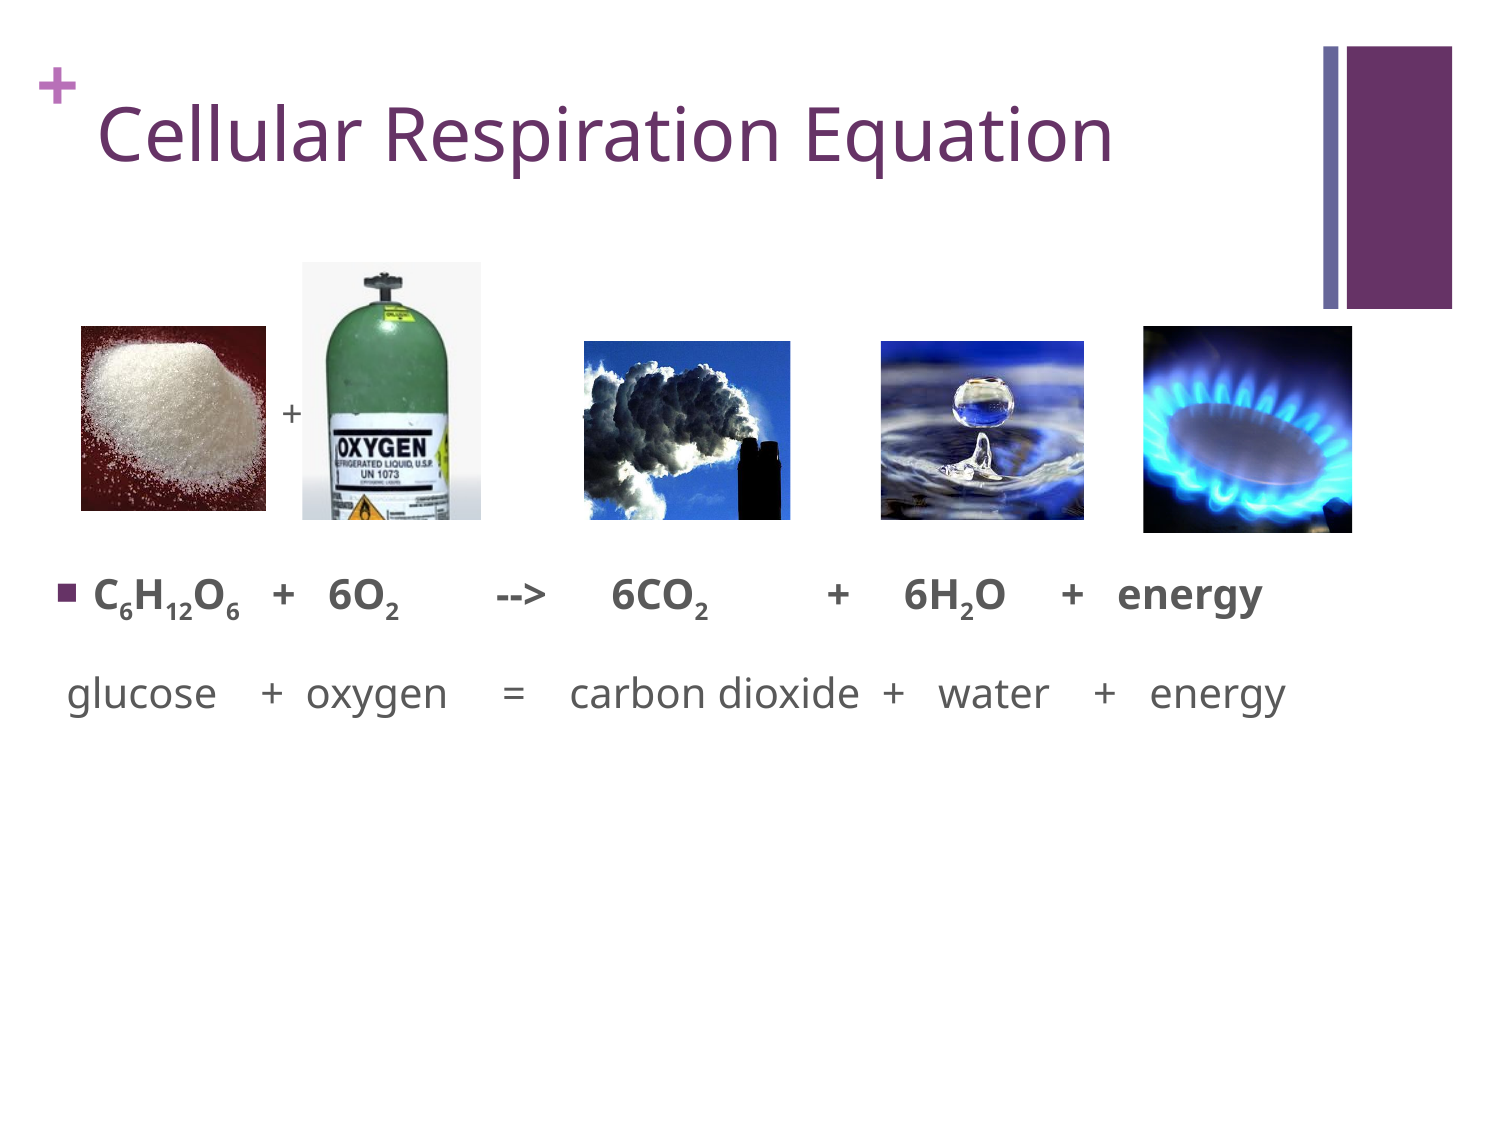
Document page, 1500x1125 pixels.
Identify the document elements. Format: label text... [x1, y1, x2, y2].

picture [880, 340, 1085, 520]
picture [301, 261, 482, 520]
picture [1142, 325, 1353, 534]
title Cellular Respiration Equation [81, 79, 1322, 263]
picture [81, 325, 267, 511]
picture [583, 340, 791, 520]
list + -> + + C6H12O6 + 6O2 --> 6CO2 + 6H2O + energy glucose + oxygen = carbon dioxide + water + energy [40, 324, 1322, 1005]
